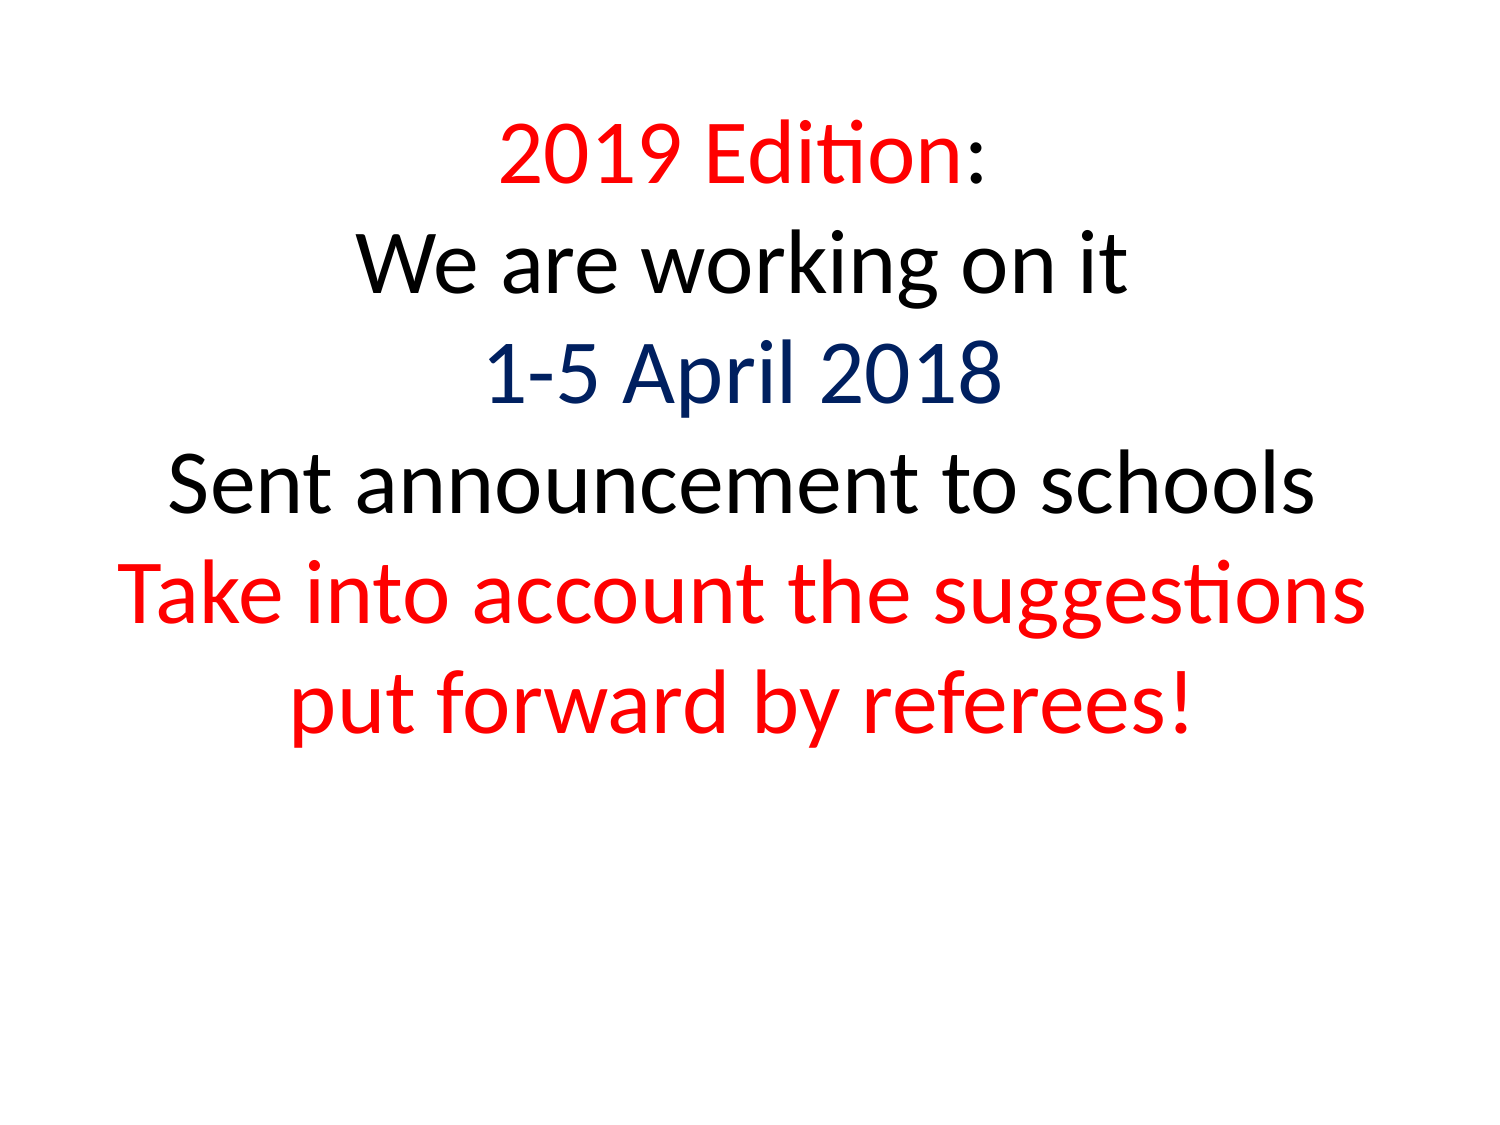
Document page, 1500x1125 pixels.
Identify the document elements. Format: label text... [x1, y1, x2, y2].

title 2019 Edition: We are working on it 1-5 April 2018 Sent announcement to schools Take into account the suggestions put forward by referees! [75, 45, 1412, 799]
